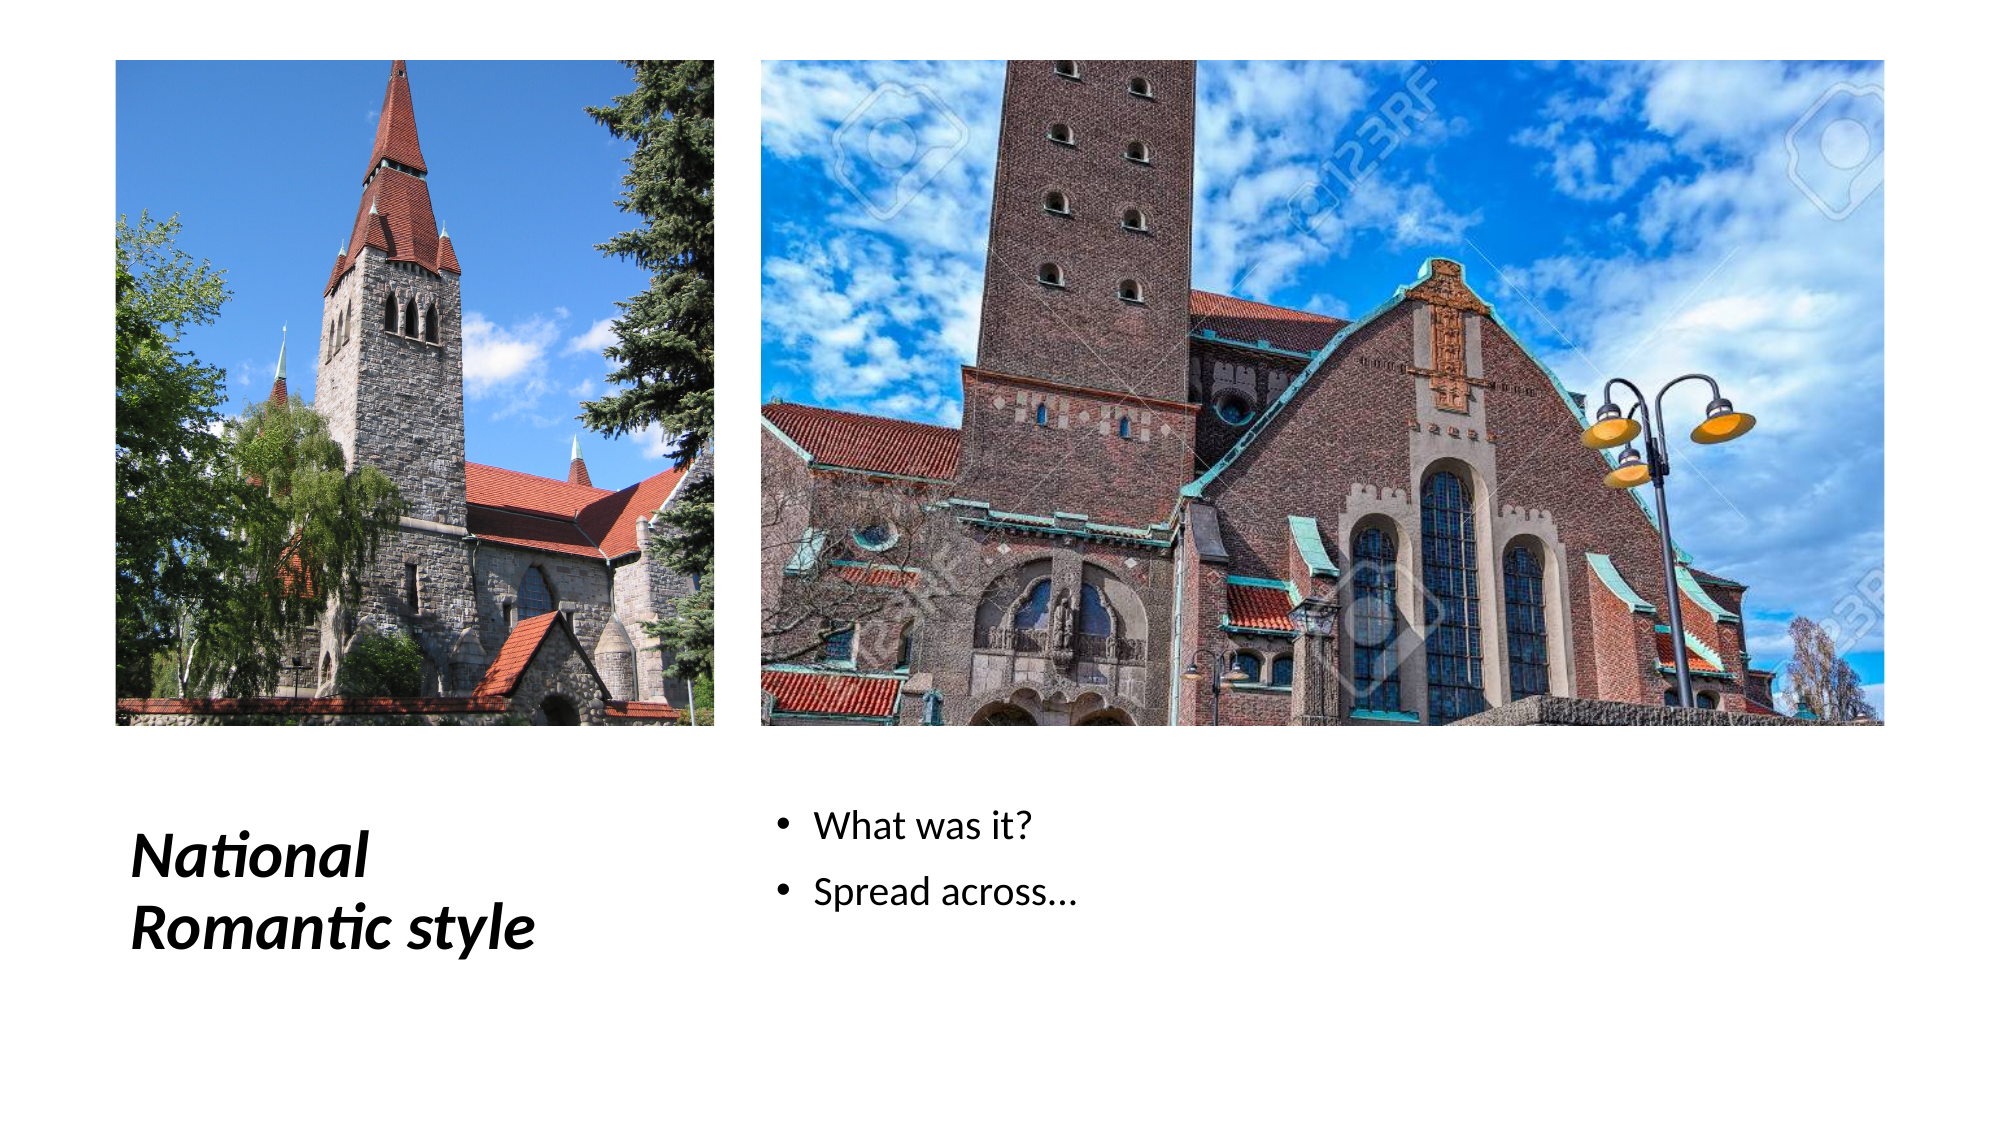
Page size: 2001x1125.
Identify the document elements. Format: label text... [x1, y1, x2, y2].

picture [761, 60, 1885, 726]
list What was it? Spread across... [761, 751, 1885, 1033]
picture [115, 60, 715, 726]
title National Romantic style [115, 751, 715, 1033]
